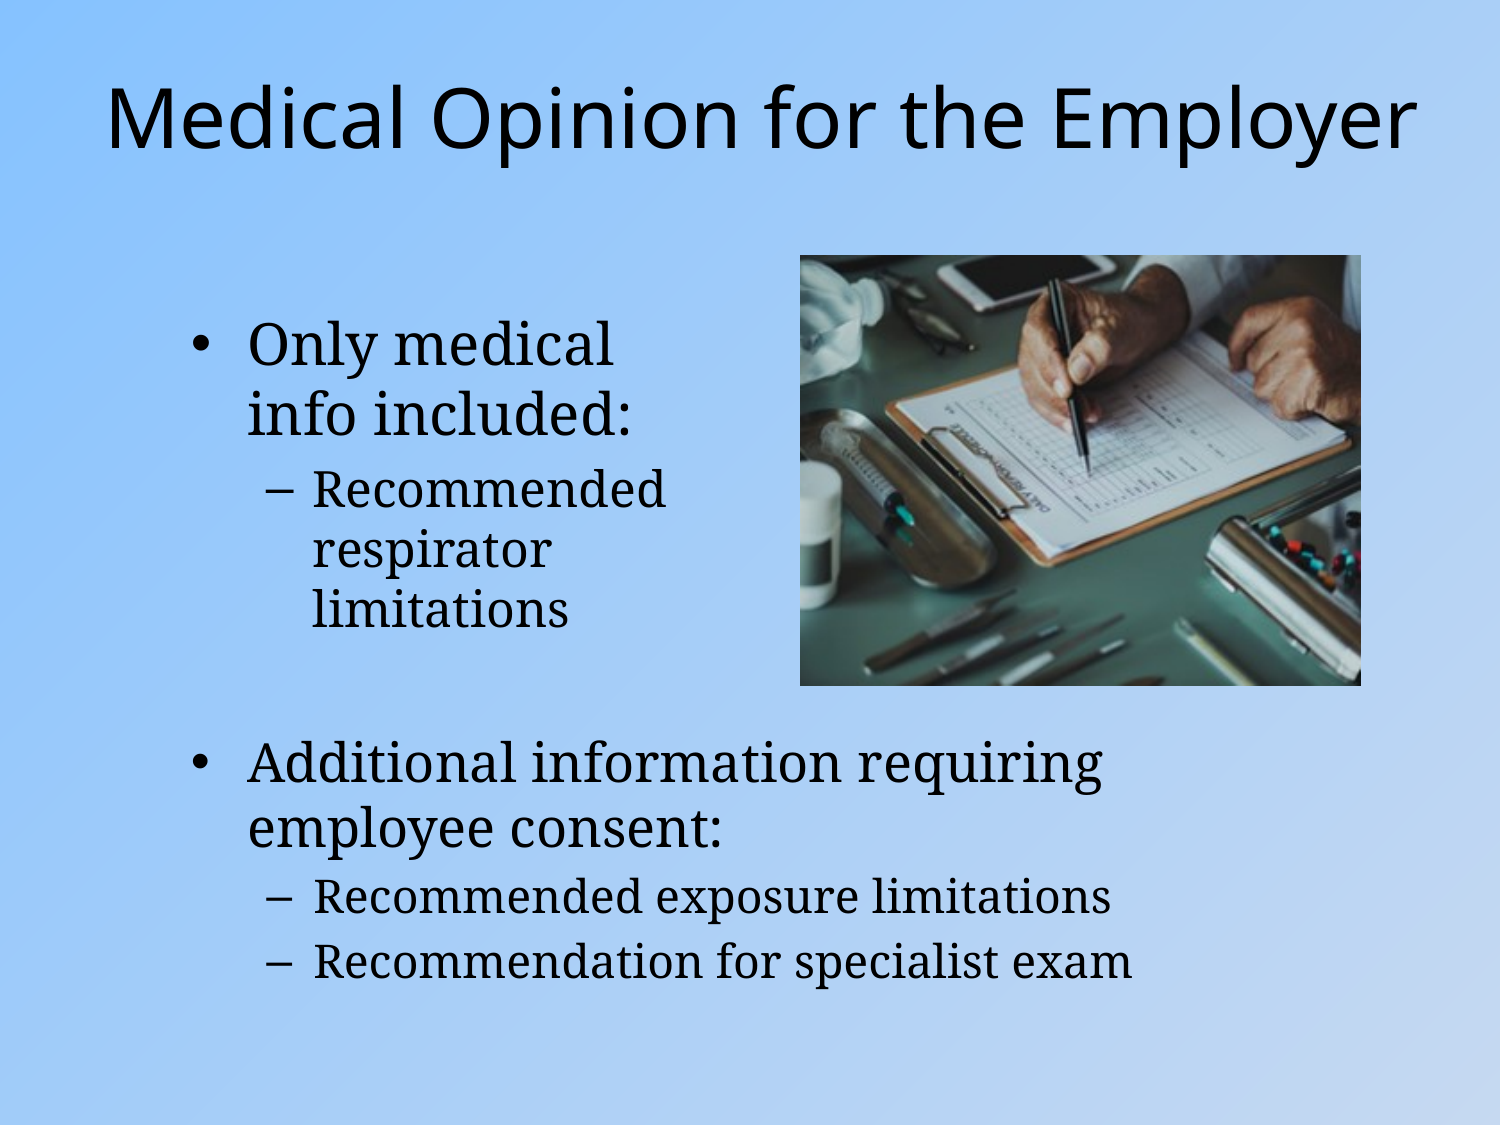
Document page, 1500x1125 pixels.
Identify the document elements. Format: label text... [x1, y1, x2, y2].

picture [799, 255, 1361, 686]
text_box Only medical info included: Recommended respirator limitations [175, 300, 690, 689]
title Medical Opinion for the Employer [87, 15, 1438, 216]
list Additional information requiring employee consent: Recommended exposure limitations Recommendation for specialist exam [175, 720, 1304, 996]
